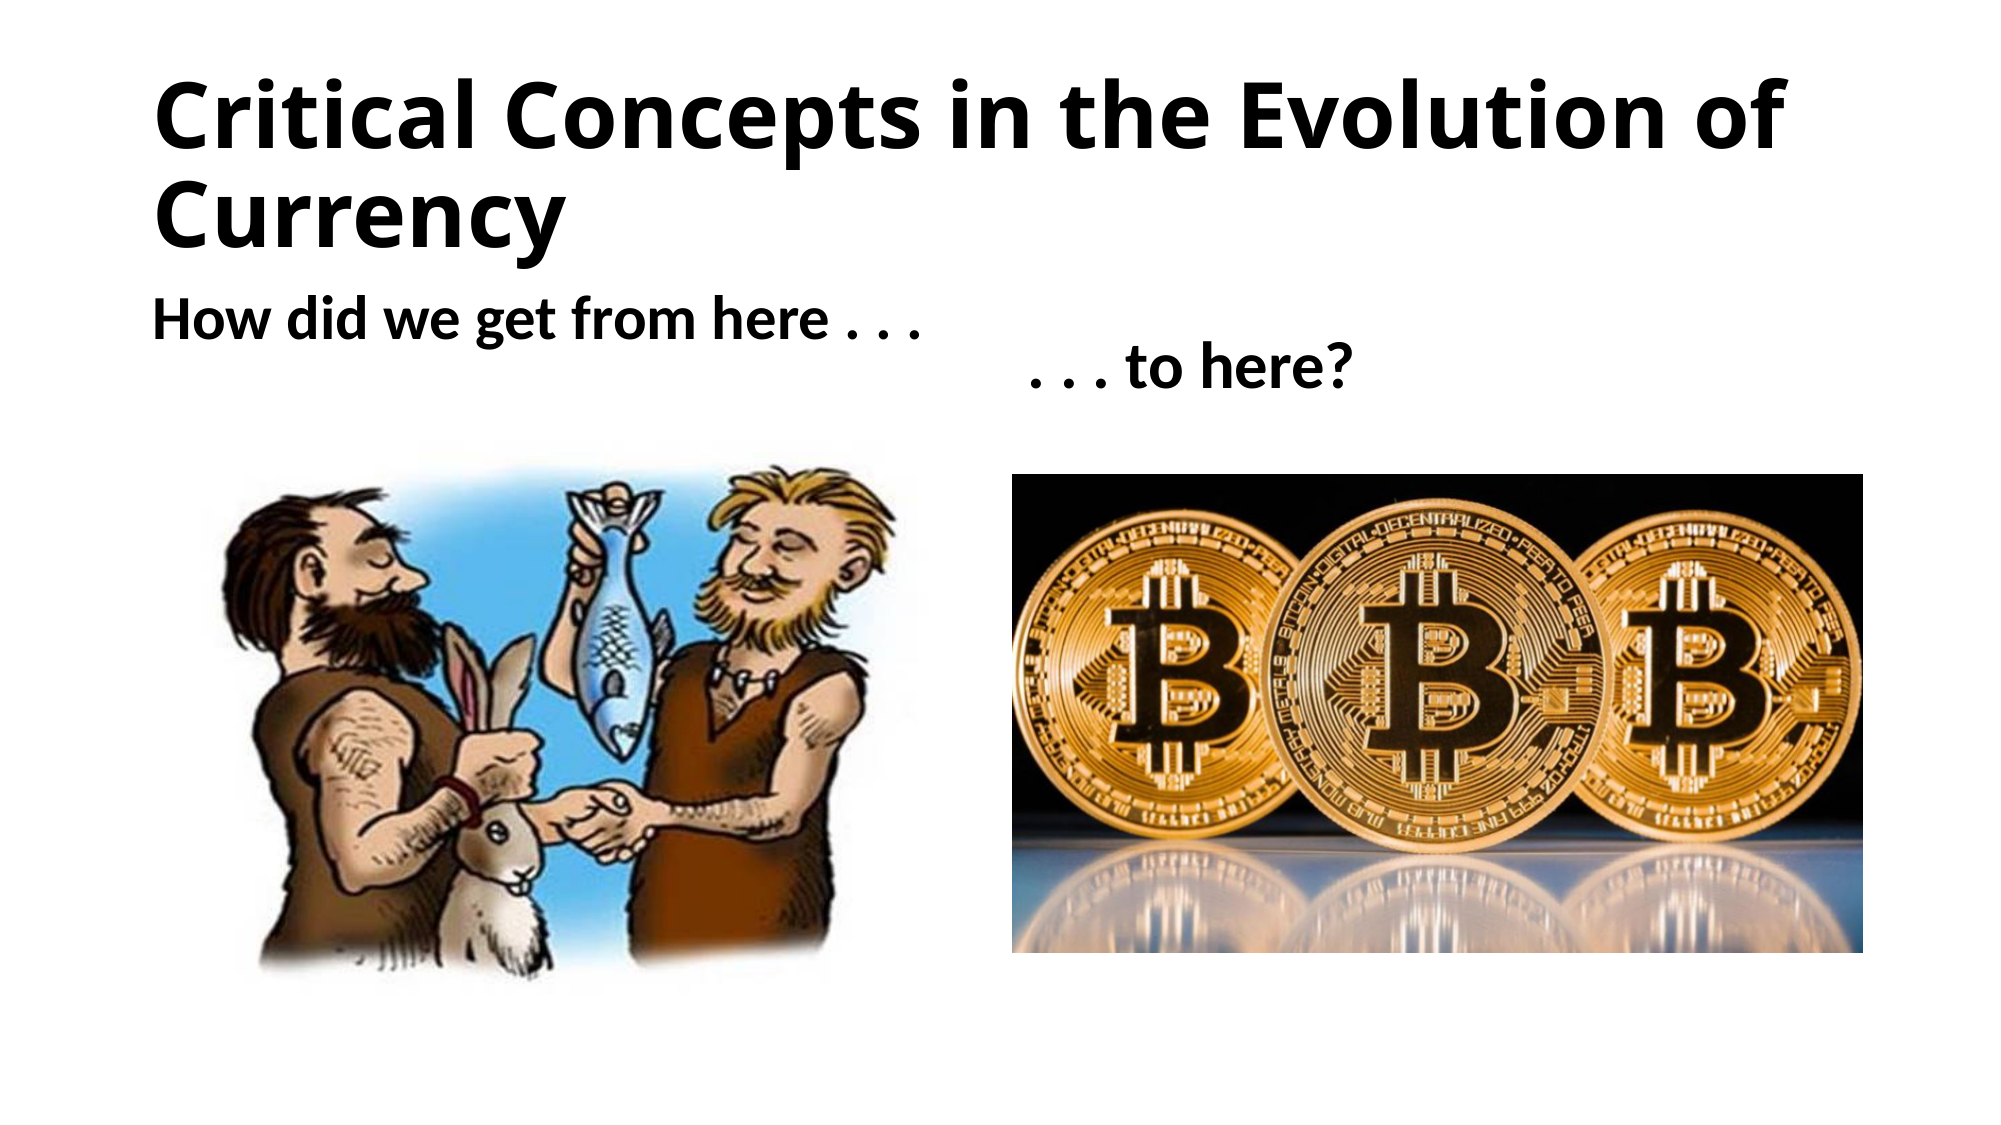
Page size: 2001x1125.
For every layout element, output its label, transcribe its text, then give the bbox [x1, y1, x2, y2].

list . . . to here? [1012, 275, 1863, 411]
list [1012, 474, 1863, 953]
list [137, 431, 984, 995]
title Critical Concepts in the Evolution of Currency [137, 59, 1863, 278]
list How did we get from here . . . [137, 275, 984, 411]
